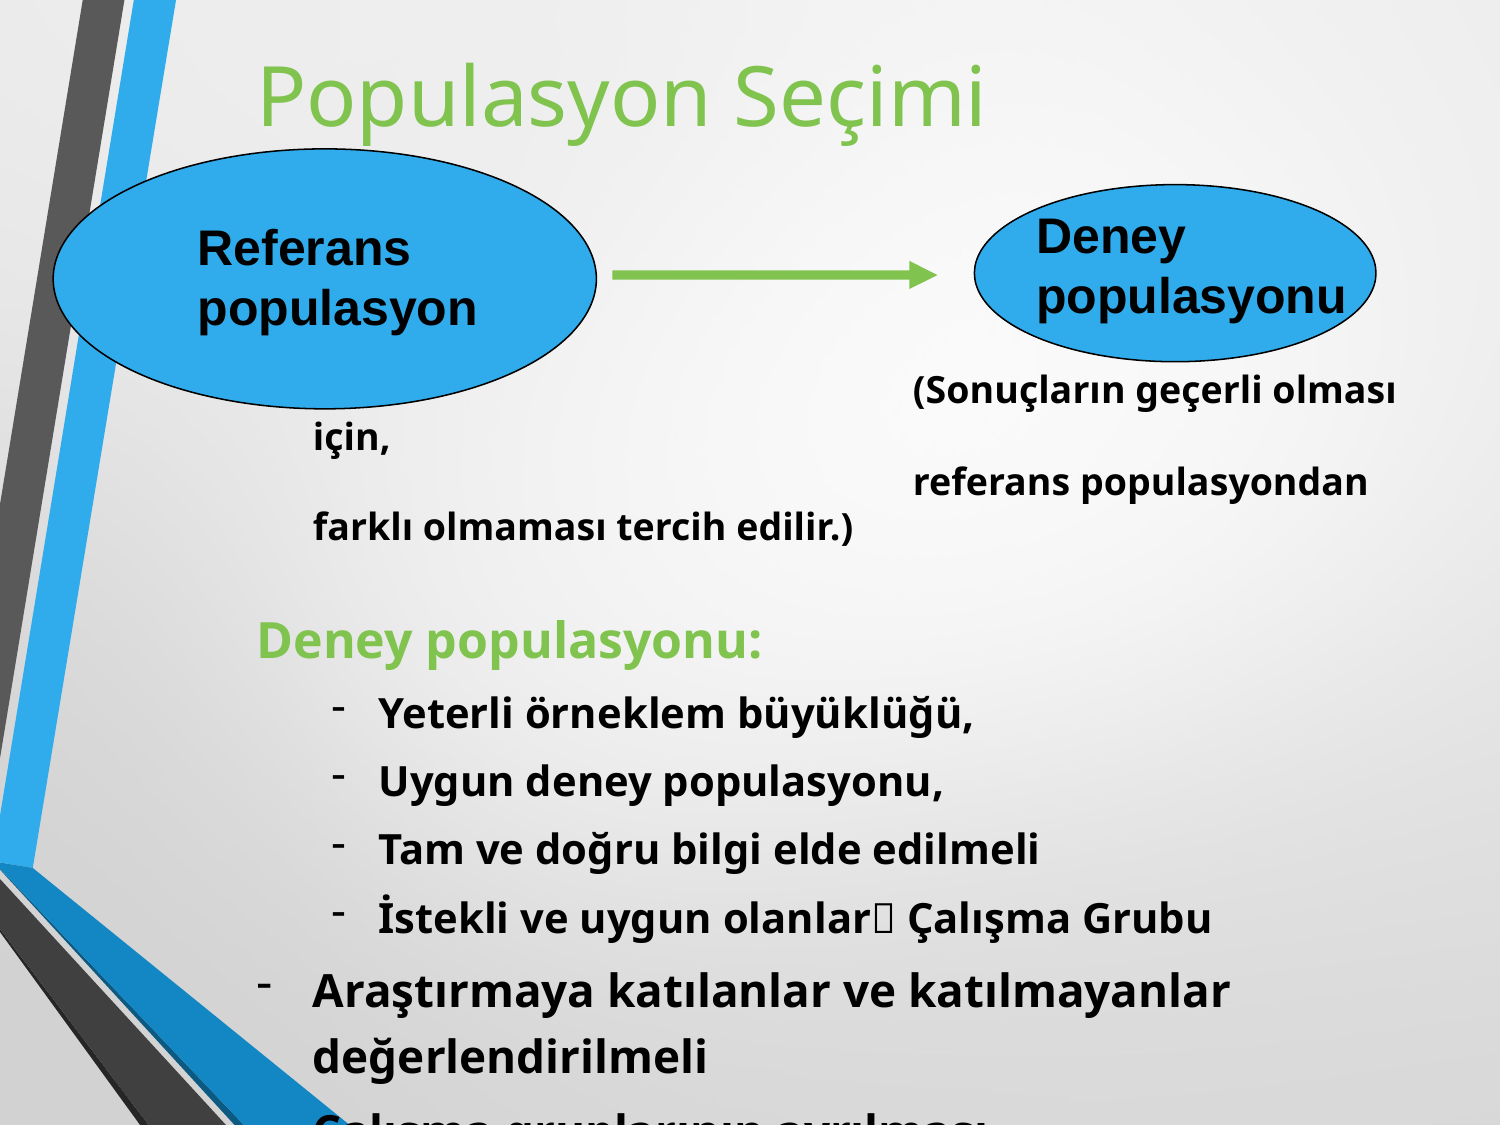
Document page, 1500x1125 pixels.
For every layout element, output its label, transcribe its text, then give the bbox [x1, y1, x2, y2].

text_box Populasyon Seçimi (Sonuçların geçerli olması için, referans populasyondan farklı olmaması tercih edilir.) Deney populasyonu: Yeterli örneklem büyüklüğü, Uygun deney populasyonu, Tam ve doğru bilgi elde edilmeli İstekli ve uygun olanlar Çalışma Grubu Araştırmaya katılanlar ve katılmayanlar değerlendirilmeli Çalışma gruplarının ayrılması Random olarak ayrılır. [241, 35, 1461, 987]
text_box [1076, 184, 1274, 196]
text_box Referans populasyon [183, 207, 514, 343]
text_box [53, 148, 597, 409]
text_box [612, 268, 938, 282]
text_box Deney populasyonu [1021, 196, 1388, 332]
text_box [1025, 332, 1326, 362]
text_box [974, 216, 1021, 330]
text_box [17, 7, 1477, 1114]
